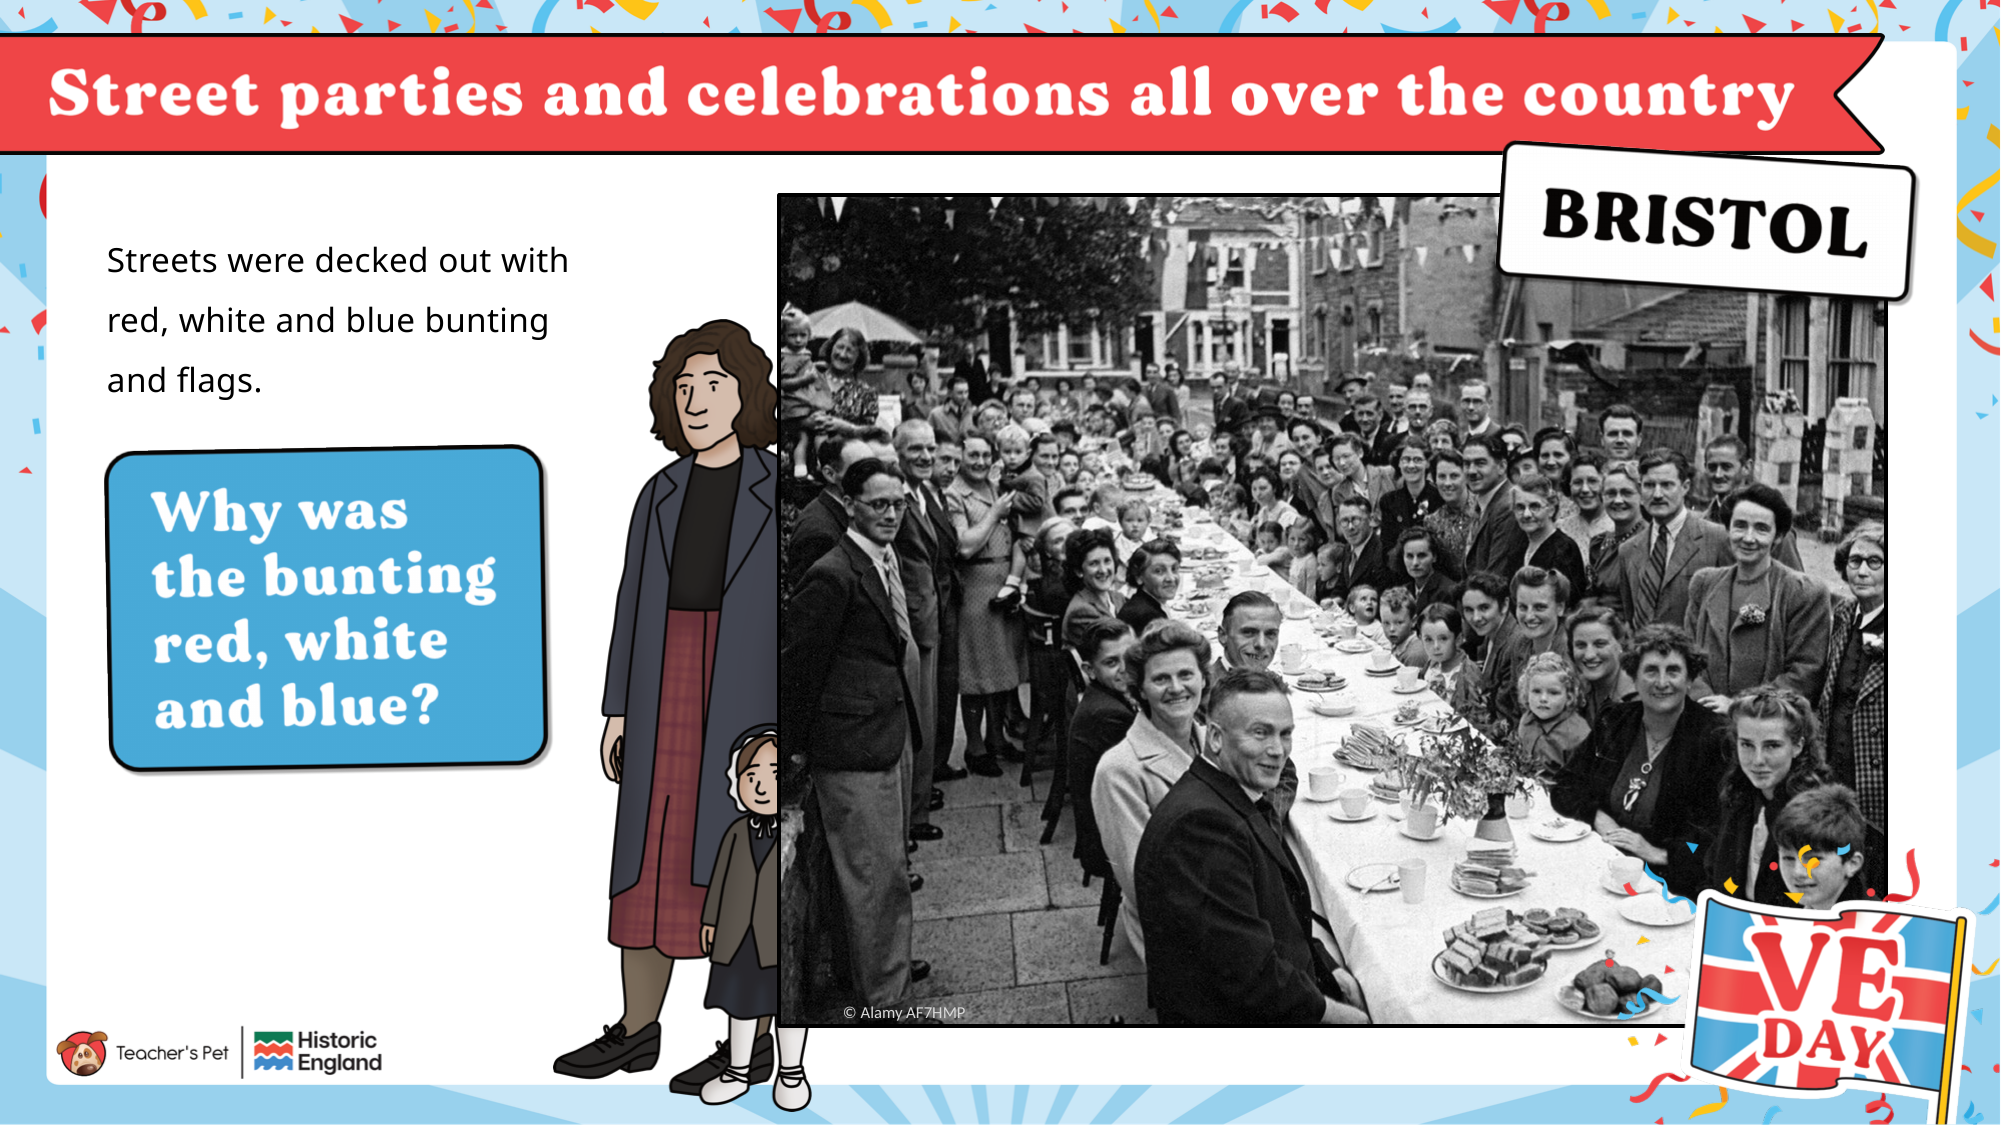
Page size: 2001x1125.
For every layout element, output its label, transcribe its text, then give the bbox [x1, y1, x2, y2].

picture [0, 0, 2001, 1125]
text_box Streets were decked out with red, white and blue bunting and flags. [92, 211, 636, 407]
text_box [780, 196, 1885, 1031]
